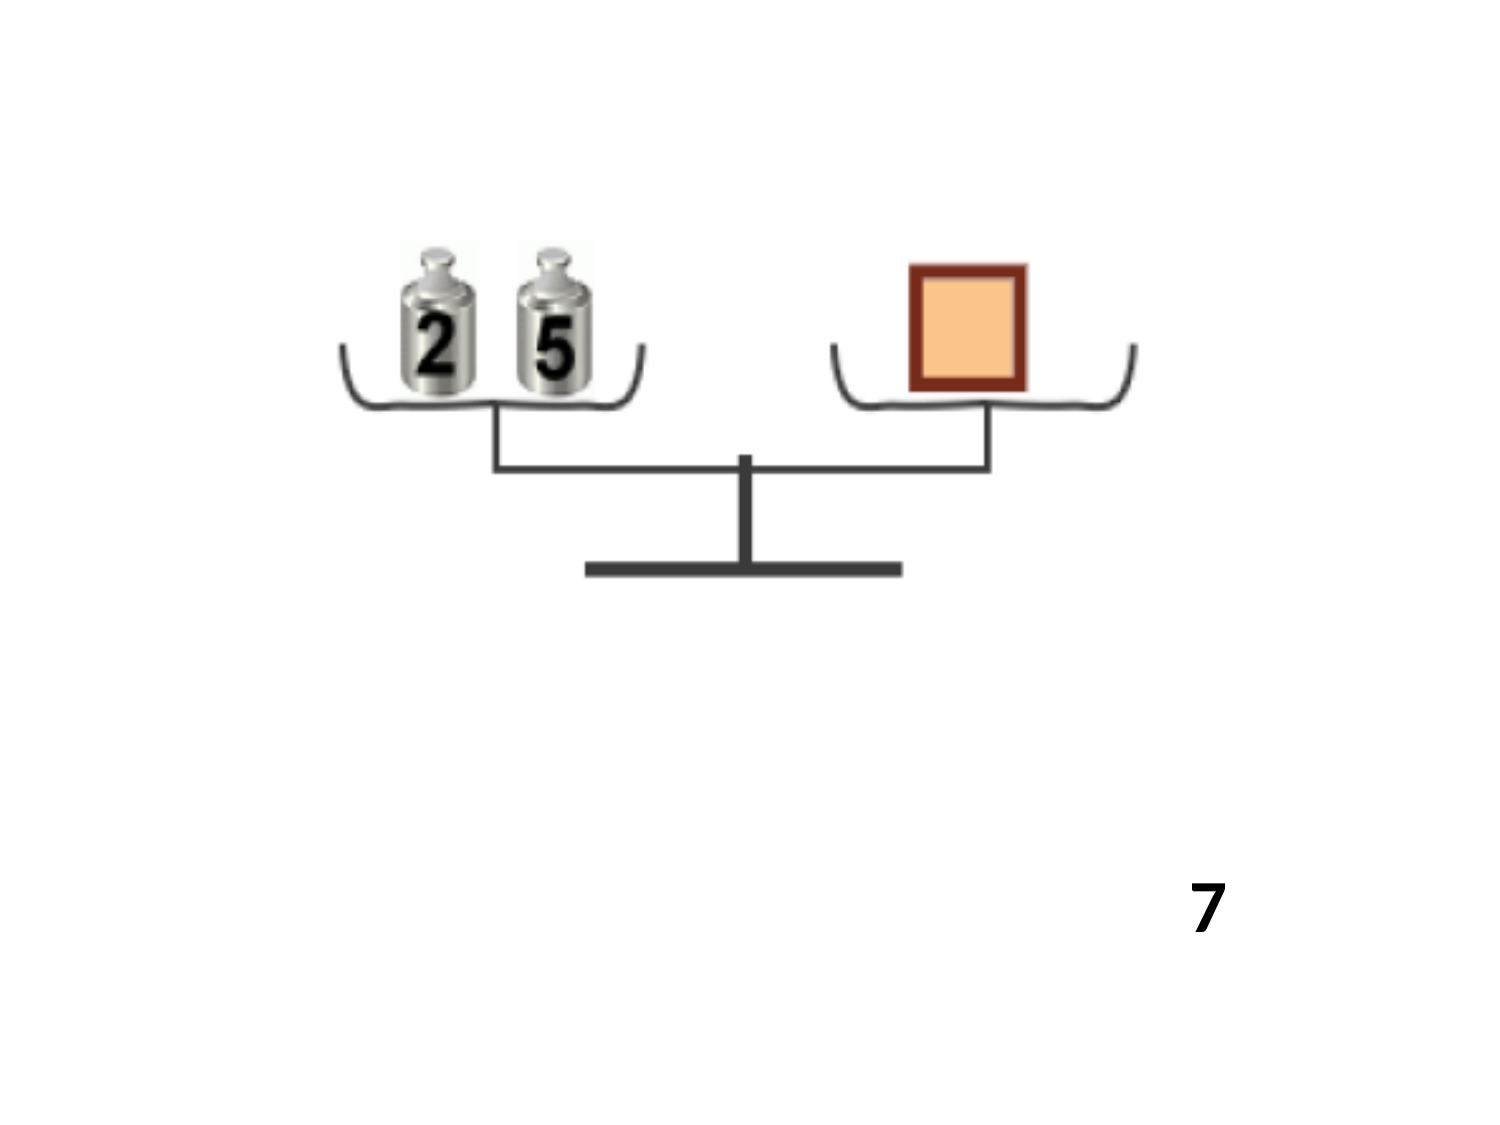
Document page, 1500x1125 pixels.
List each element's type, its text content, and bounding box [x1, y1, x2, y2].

text_box 7 [1175, 849, 1350, 955]
picture [274, 212, 1213, 626]
